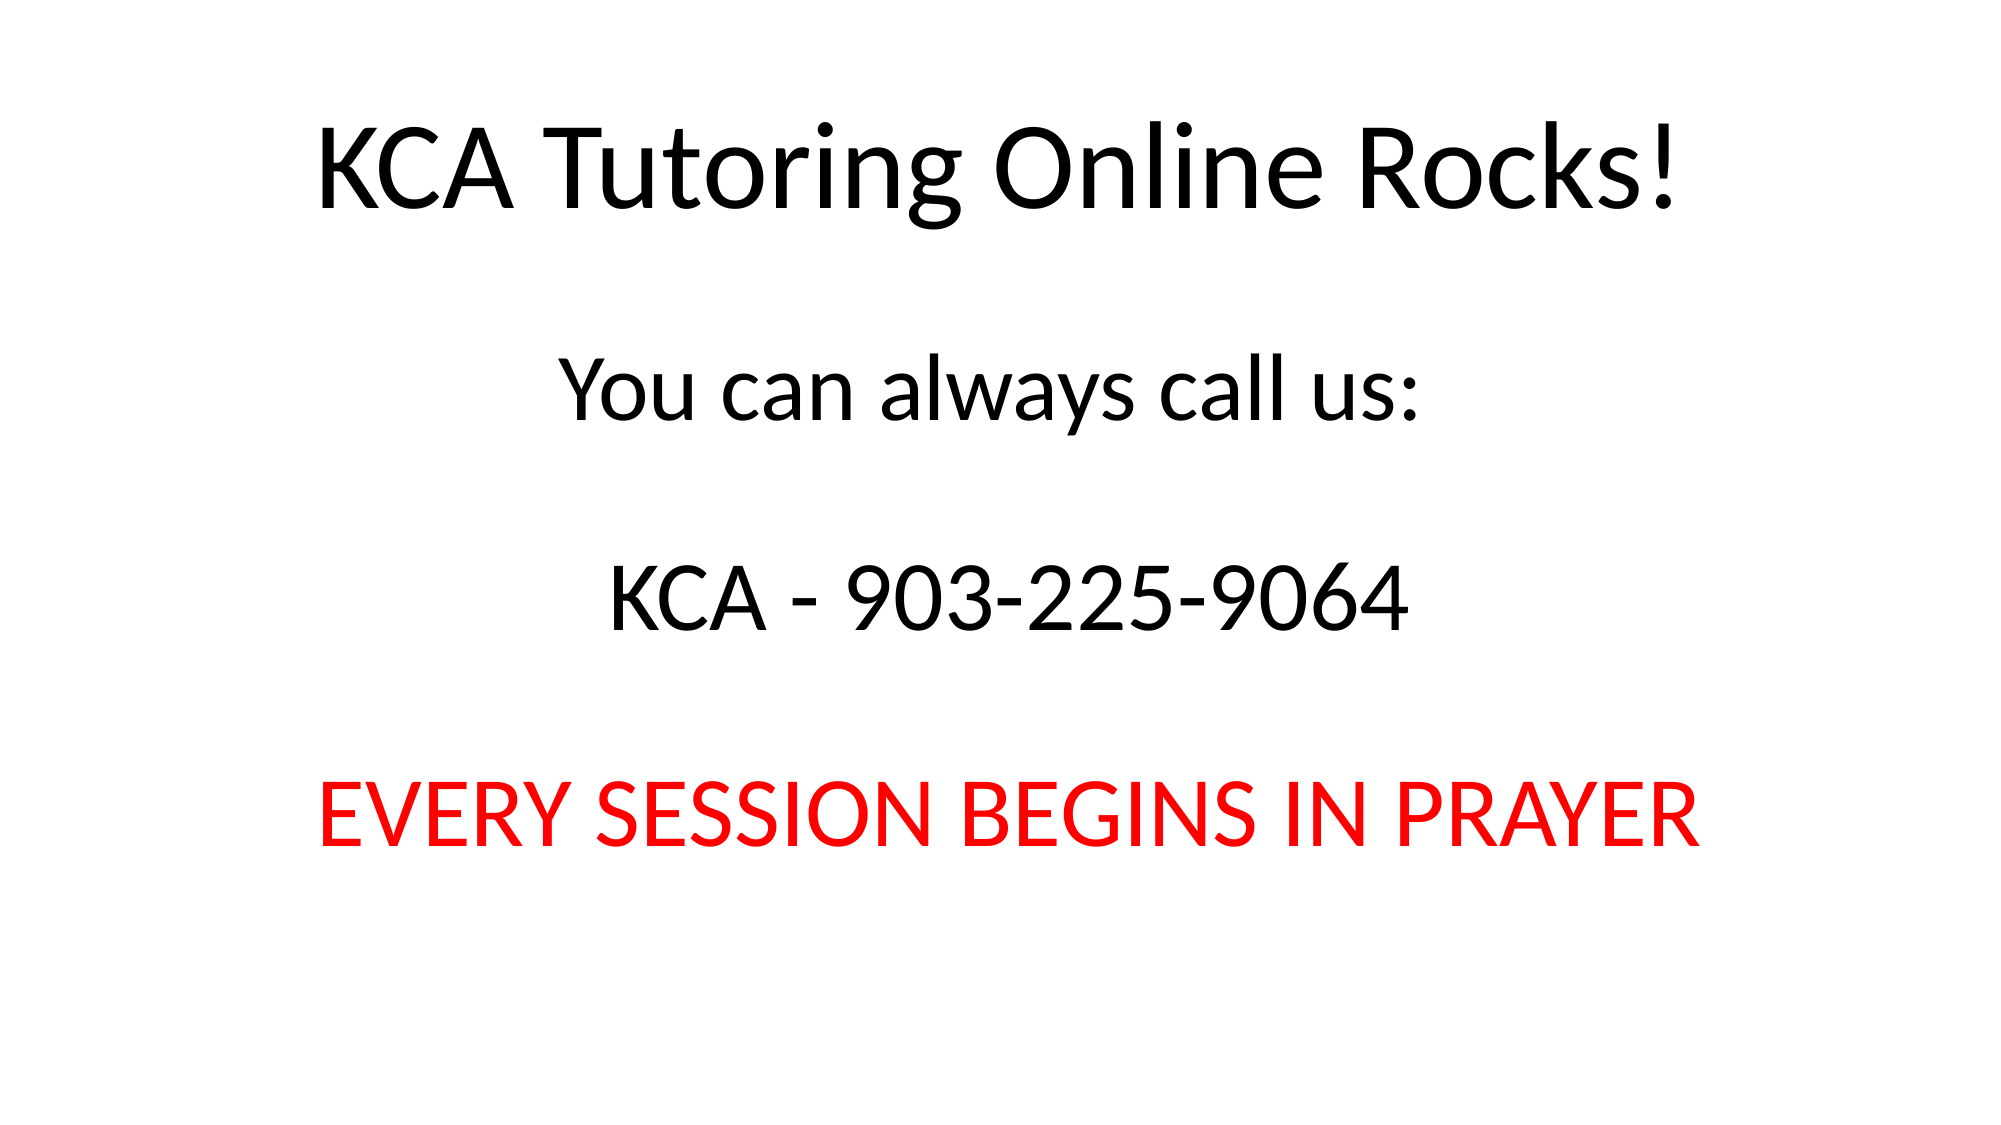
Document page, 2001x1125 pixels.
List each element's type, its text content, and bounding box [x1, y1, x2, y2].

title KCA Tutoring Online Rocks! [137, 59, 1863, 215]
list You can always call us: KCA - 903-225-9064 EVERY SESSION BEGINS IN PRAYER [75, 215, 1908, 819]
